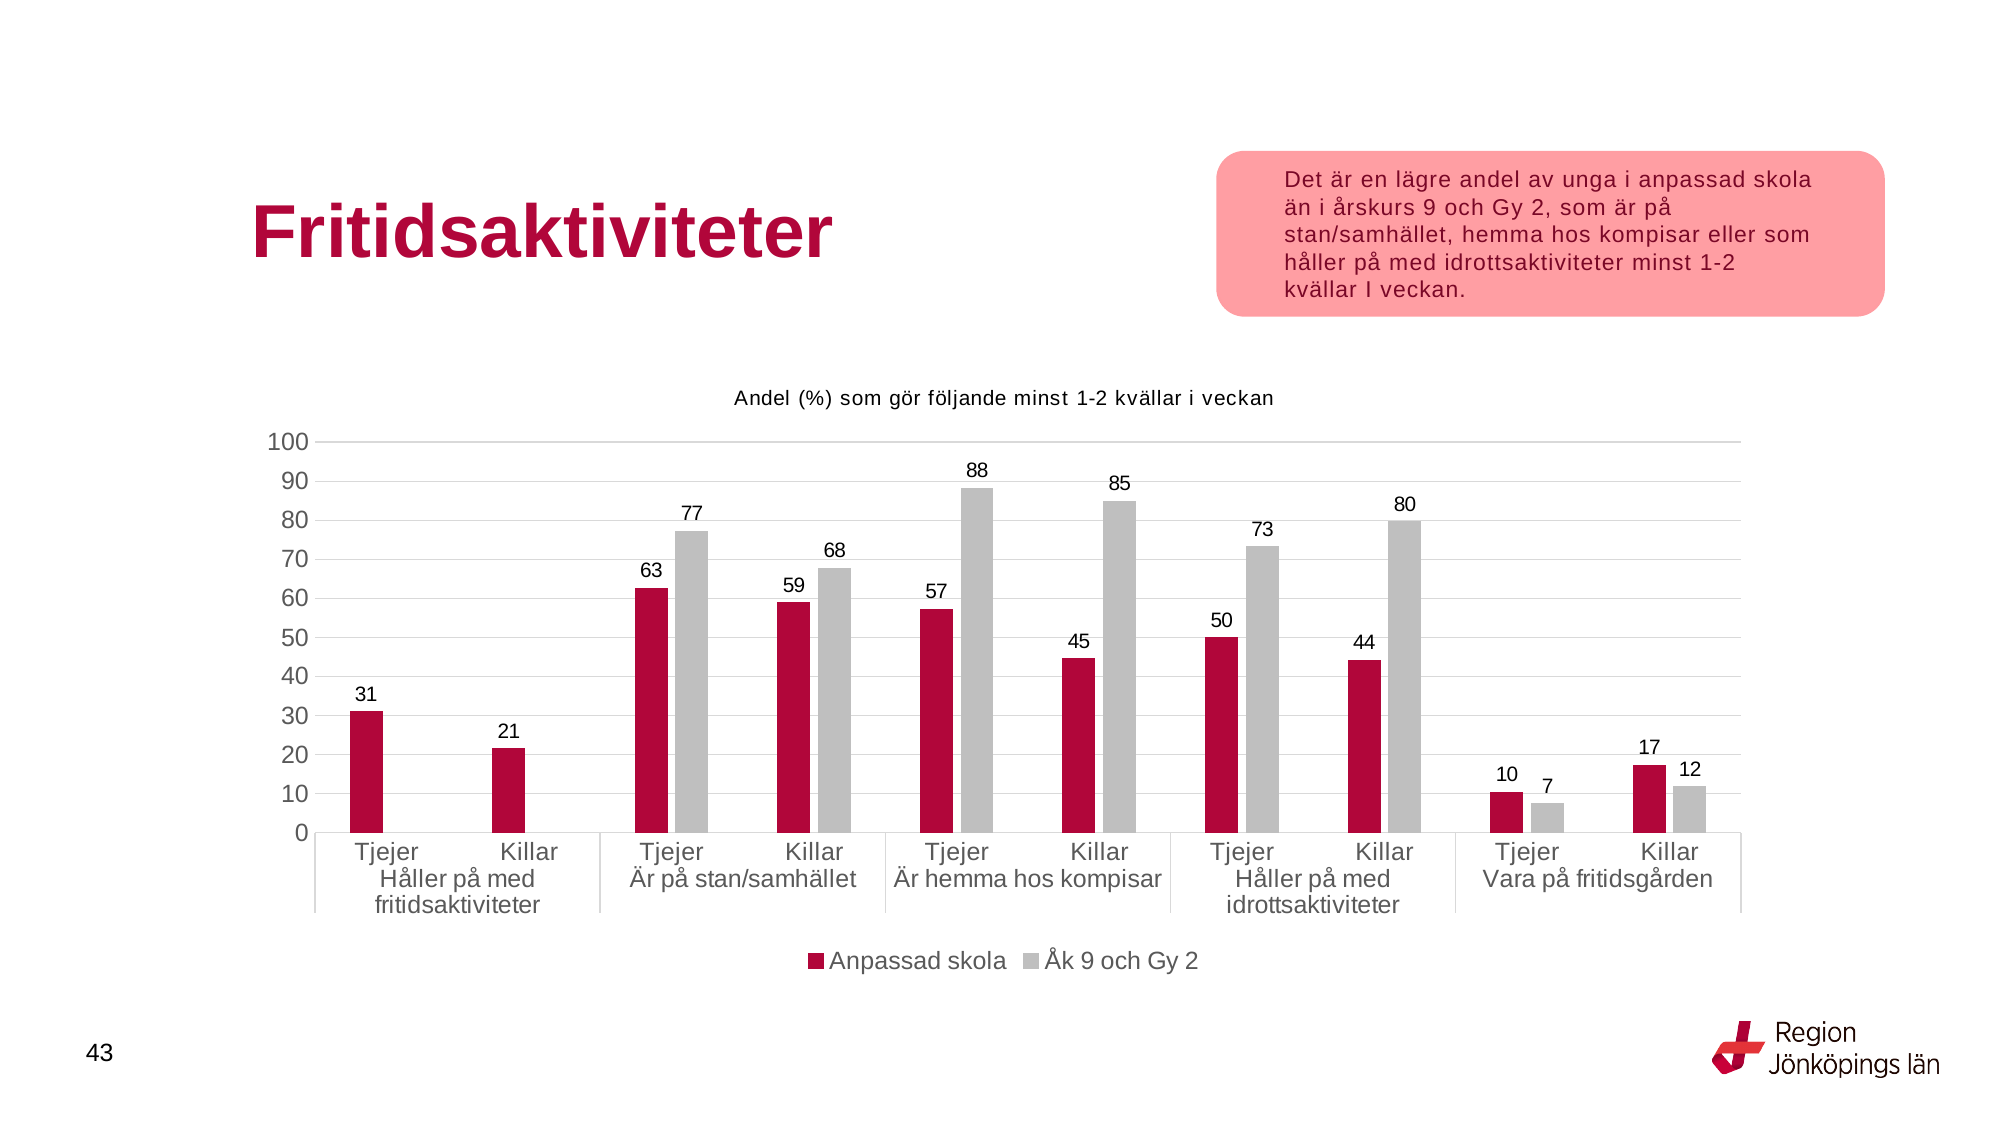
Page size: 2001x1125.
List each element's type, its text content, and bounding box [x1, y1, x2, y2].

text_box Det är en lägre andel av unga i anpassad skola än i årskurs 9 och Gy 2, som är på stan/samhället, hemma hos kompisar eller som håller på med idrottsaktiviteter minst 1-2 kvällar I veckan. [1216, 150, 1885, 317]
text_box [160, 980, 1926, 1125]
chart [236, 360, 1772, 981]
slide_number 43 [70, 1021, 157, 1082]
title Fritidsaktiviteter [236, 121, 1772, 335]
